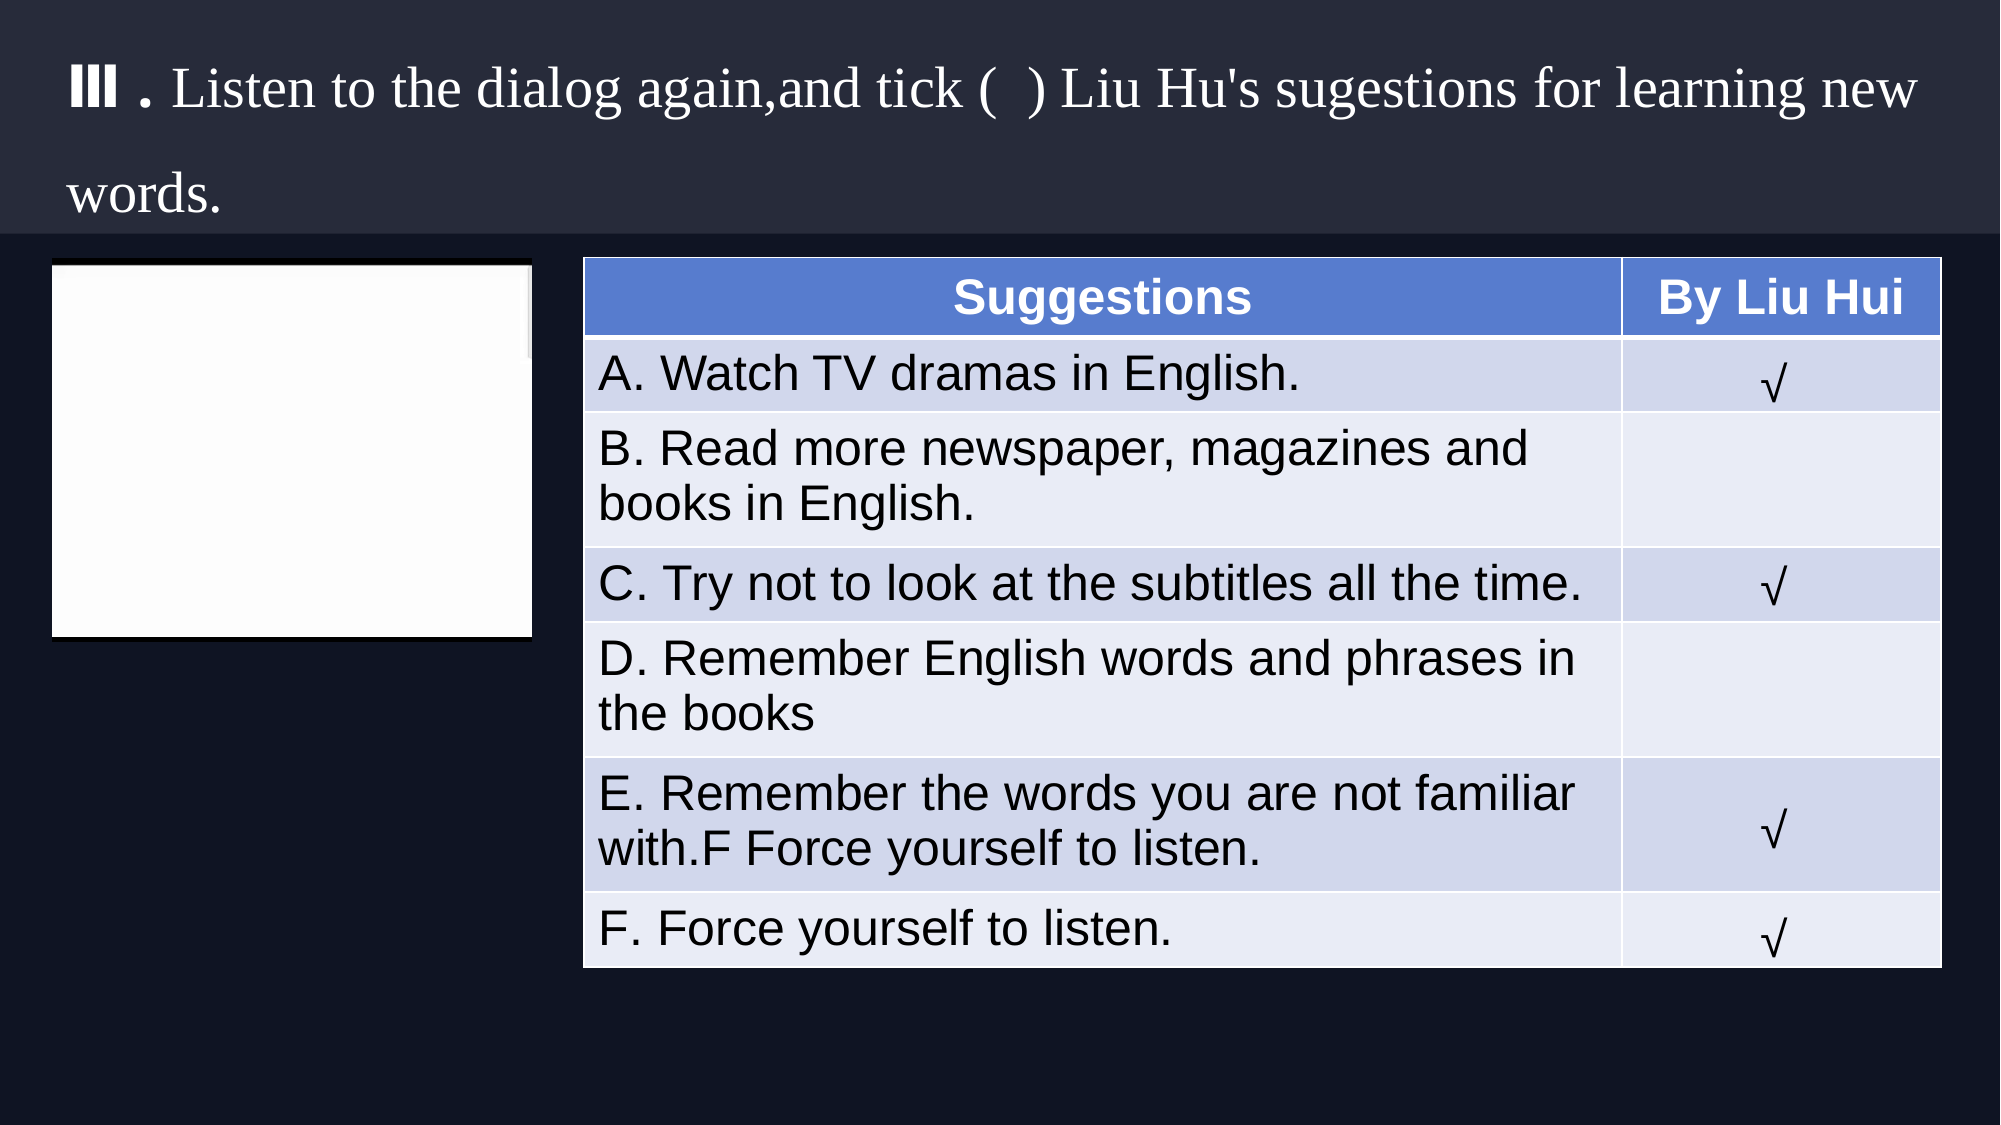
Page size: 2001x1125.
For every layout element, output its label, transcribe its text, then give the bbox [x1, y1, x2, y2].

table_cell A. Watch TV dramas in English. [585, 340, 1621, 411]
table_header Suggestions [585, 258, 1621, 335]
table_cell B. Read more newspaper, magazines and books in English. [585, 413, 1621, 546]
table_cell [1623, 893, 1940, 966]
table_cell E. Remember the words you are not familiar with.F Force yourself to listen. [585, 758, 1621, 891]
text_box Ⅲ.Listen to the dialog again,and tick ( ) Liu Hu's sugestions for learning new words. [51, 6, 1963, 232]
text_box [51, 257, 533, 643]
table_cell [1623, 548, 1940, 621]
table_cell [1623, 623, 1940, 756]
table_cell [1623, 758, 1940, 891]
table_cell D. Remember English words and phrases in the books [585, 623, 1621, 756]
table_header By Liu Hui [1623, 258, 1940, 335]
text_box √ [1745, 345, 1823, 413]
table_cell C. Try not to look at the subtitles all the time. [585, 548, 1621, 621]
table_cell [1623, 340, 1940, 411]
text_box [0, 0, 2000, 235]
table_cell F. Force yourself to listen. [585, 893, 1621, 966]
text_box √ [1745, 900, 1823, 968]
text_box √ [1745, 791, 1823, 859]
table_cell [1623, 413, 1940, 546]
text_box √ [1745, 548, 1823, 616]
